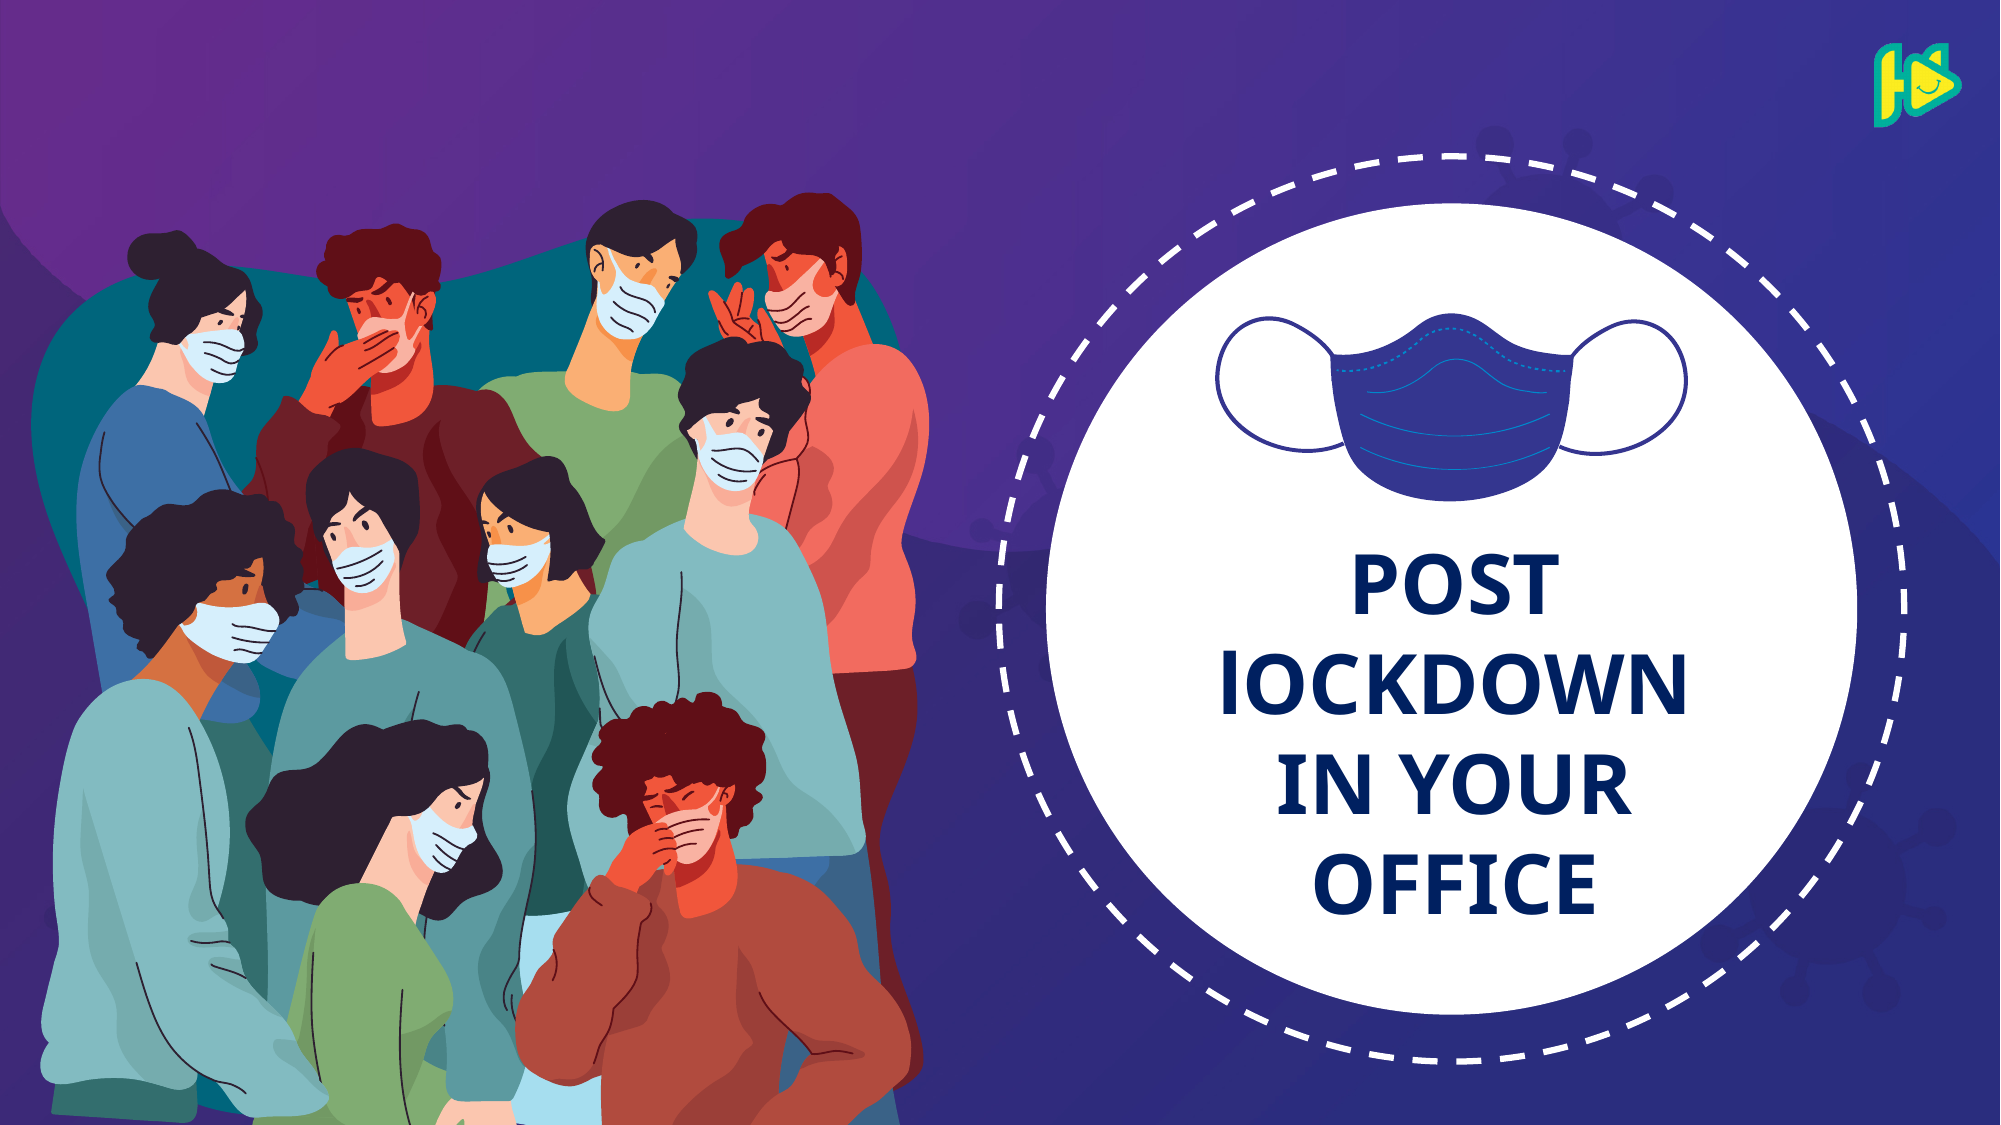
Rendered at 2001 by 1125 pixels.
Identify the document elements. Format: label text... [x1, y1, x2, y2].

text_box POST lOCKDOWN IN YOUR OFFICE [1202, 523, 1708, 939]
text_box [1211, 310, 1692, 508]
picture [0, 0, 2000, 1125]
